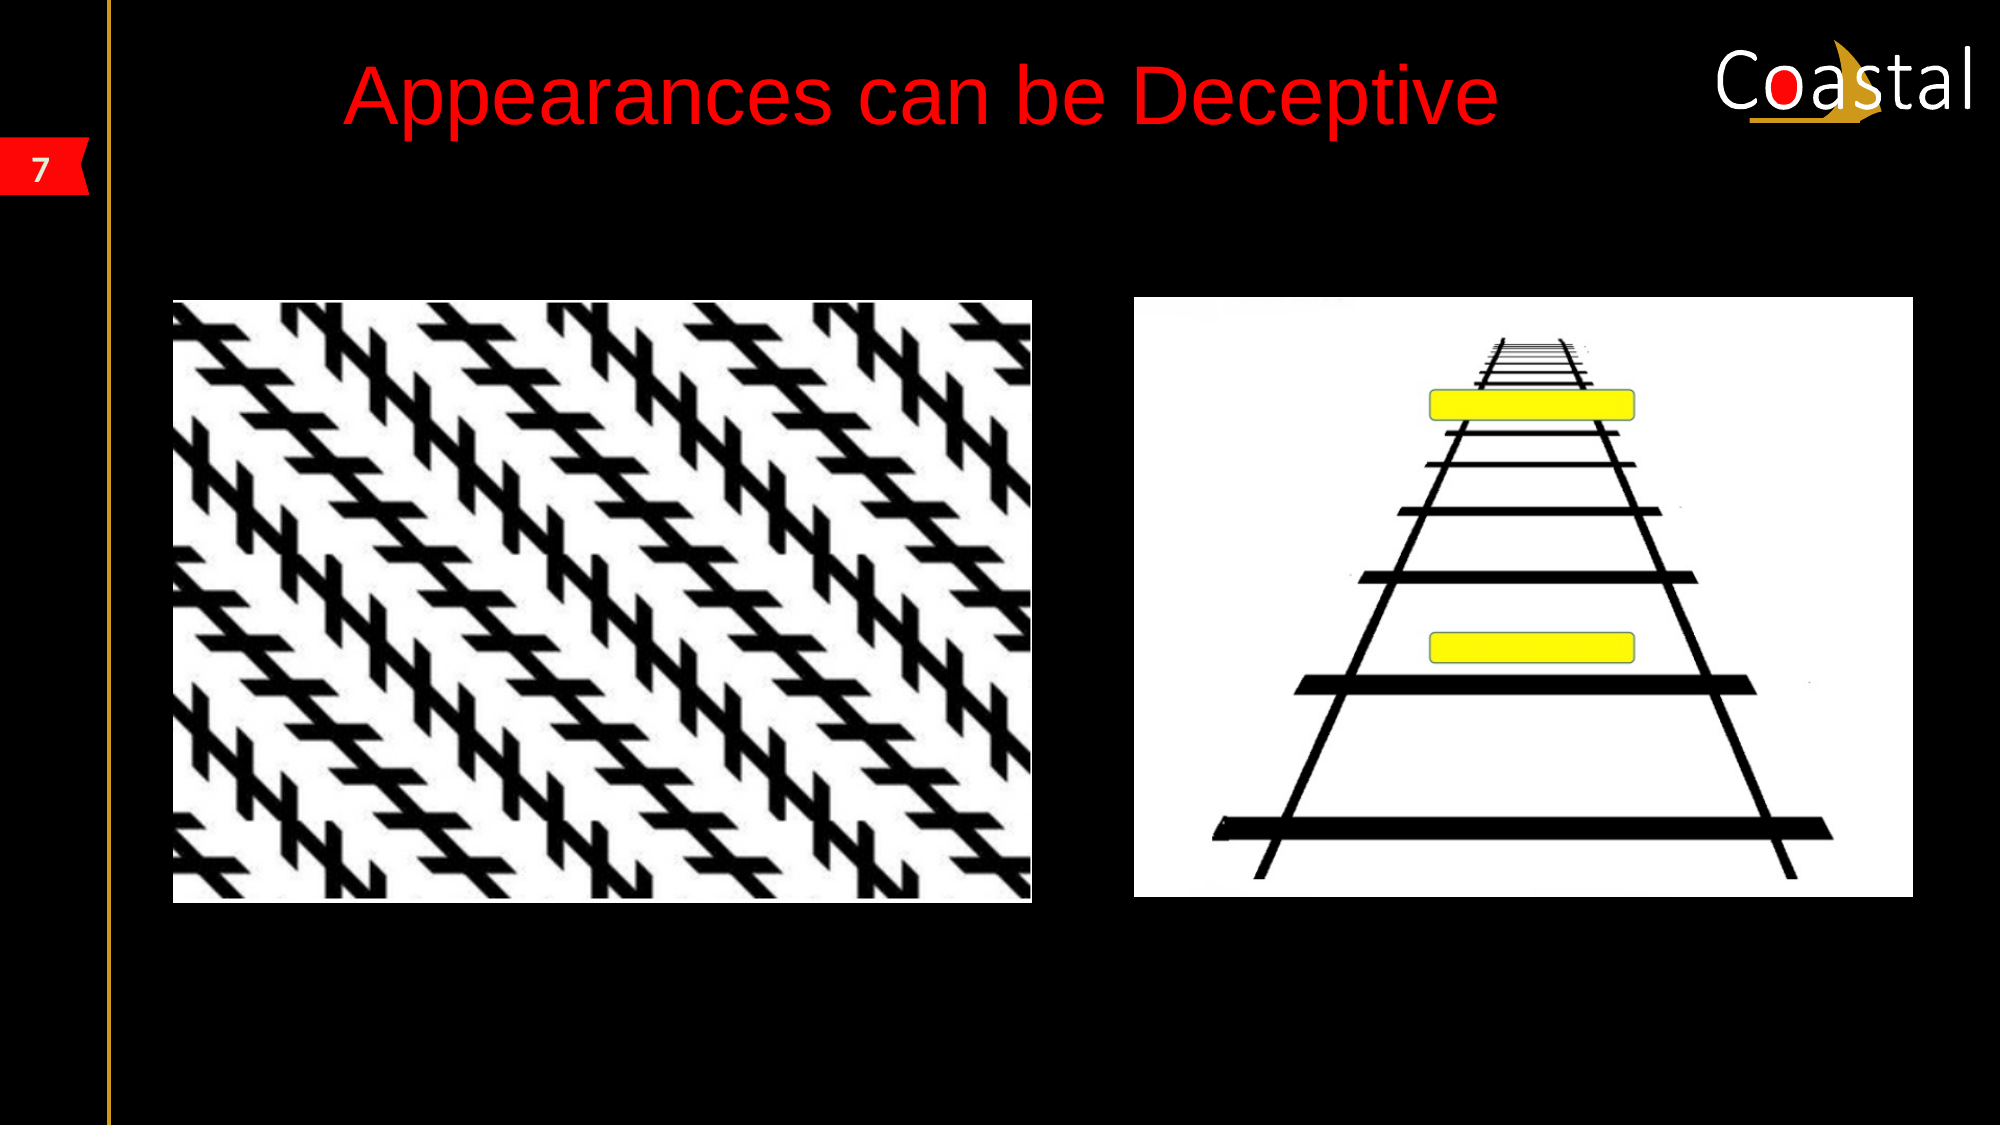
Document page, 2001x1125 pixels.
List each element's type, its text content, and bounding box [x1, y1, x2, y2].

text_box Appearances can be Deceptive [70, 0, 1821, 223]
picture [173, 300, 1032, 903]
picture [1134, 297, 1913, 897]
